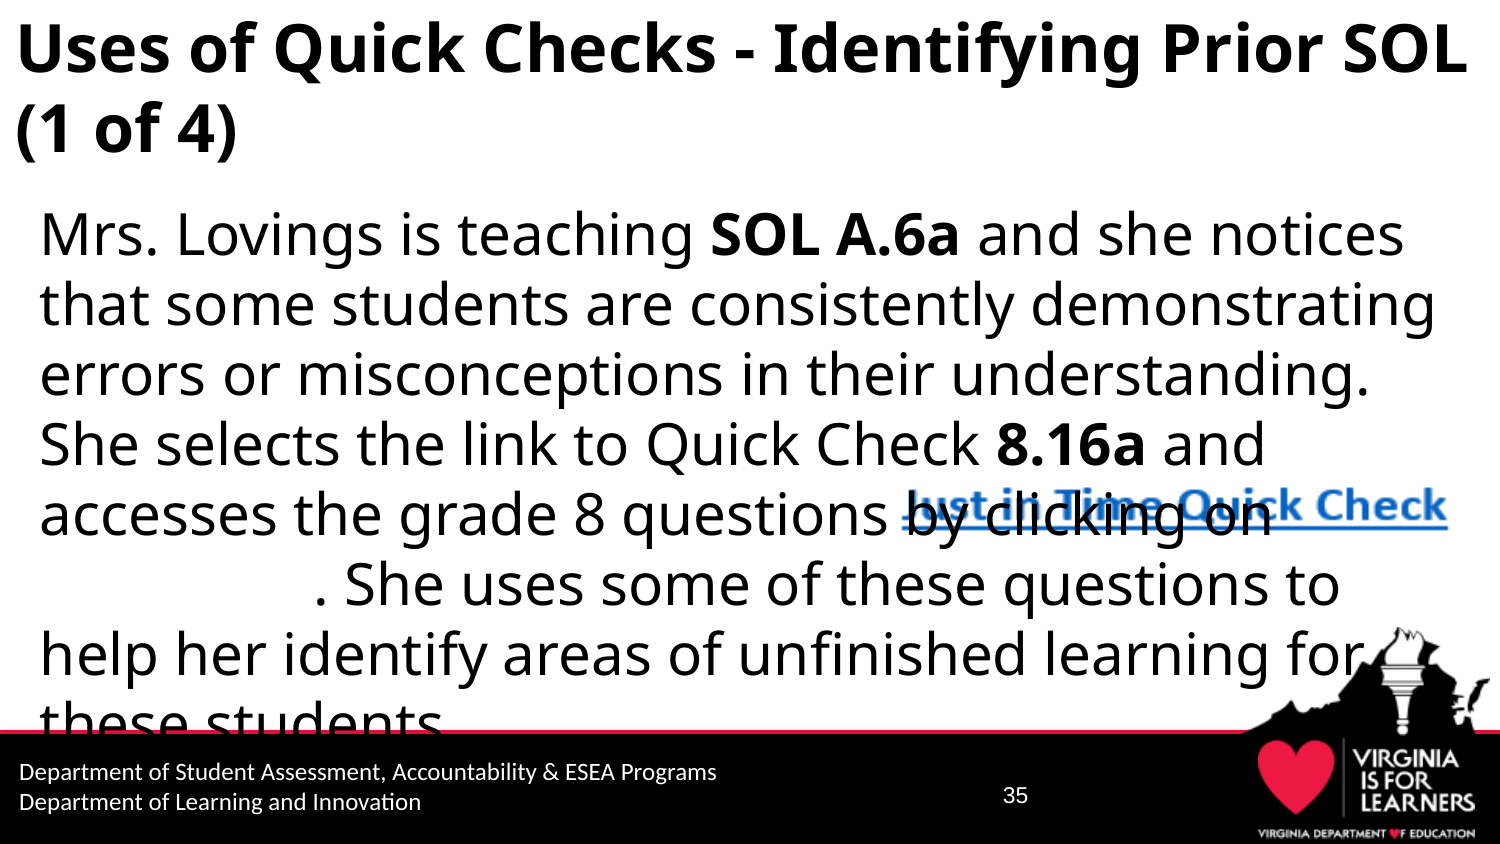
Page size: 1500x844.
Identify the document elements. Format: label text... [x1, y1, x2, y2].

picture [895, 476, 1457, 555]
list Mrs. Lovings is teaching SOL A.6a and she notices that some students are consistently demonstrating errors or misconceptions in their understanding. She selects the link to Quick Check 8.16a and accesses the grade 8 questions by clicking on . She uses some of these questions to help her identify areas of unfinished learning for these students. [24, 189, 1490, 708]
picture [1258, 738, 1475, 839]
picture [1240, 708, 1490, 736]
title Uses of Quick Checks - Identifying Prior SOL (1 of 4) [0, 0, 1500, 171]
text_box 35 [988, 772, 1062, 815]
